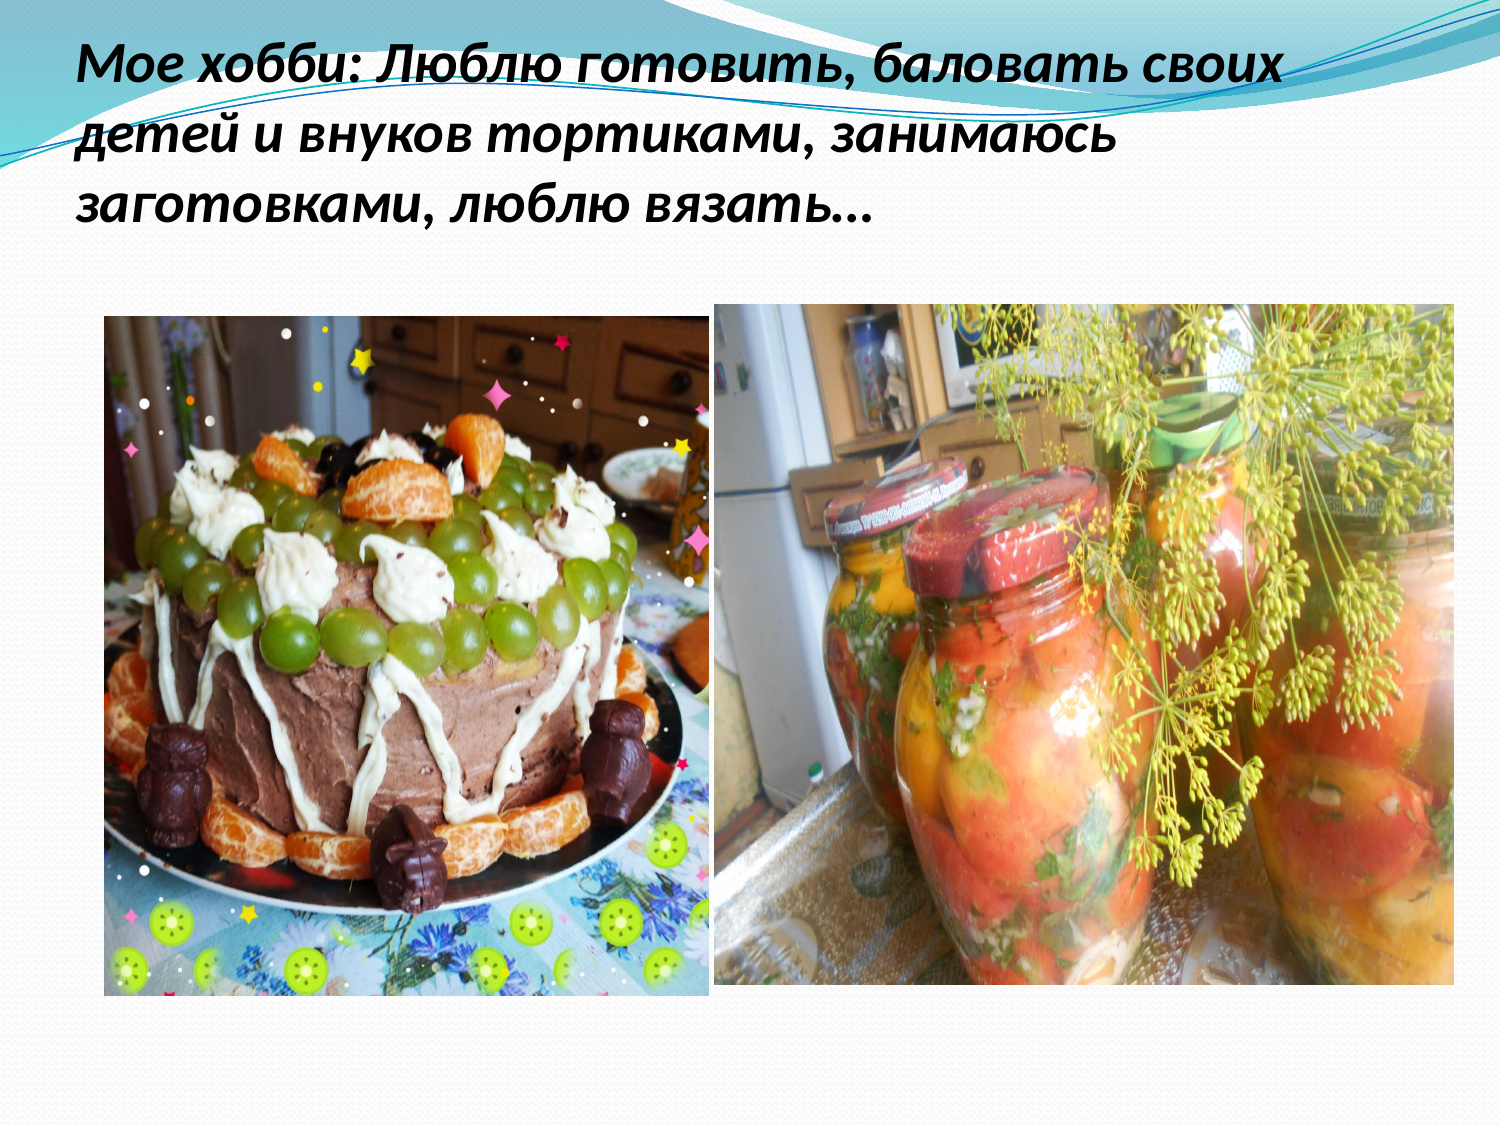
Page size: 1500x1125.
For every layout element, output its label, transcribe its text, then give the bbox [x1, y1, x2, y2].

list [714, 304, 1454, 985]
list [103, 316, 709, 997]
title Мое хобби: Люблю готовить, баловать своих детей и внуков тортиками, занимаюсь заготовками, люблю вязать… [75, 45, 1425, 235]
